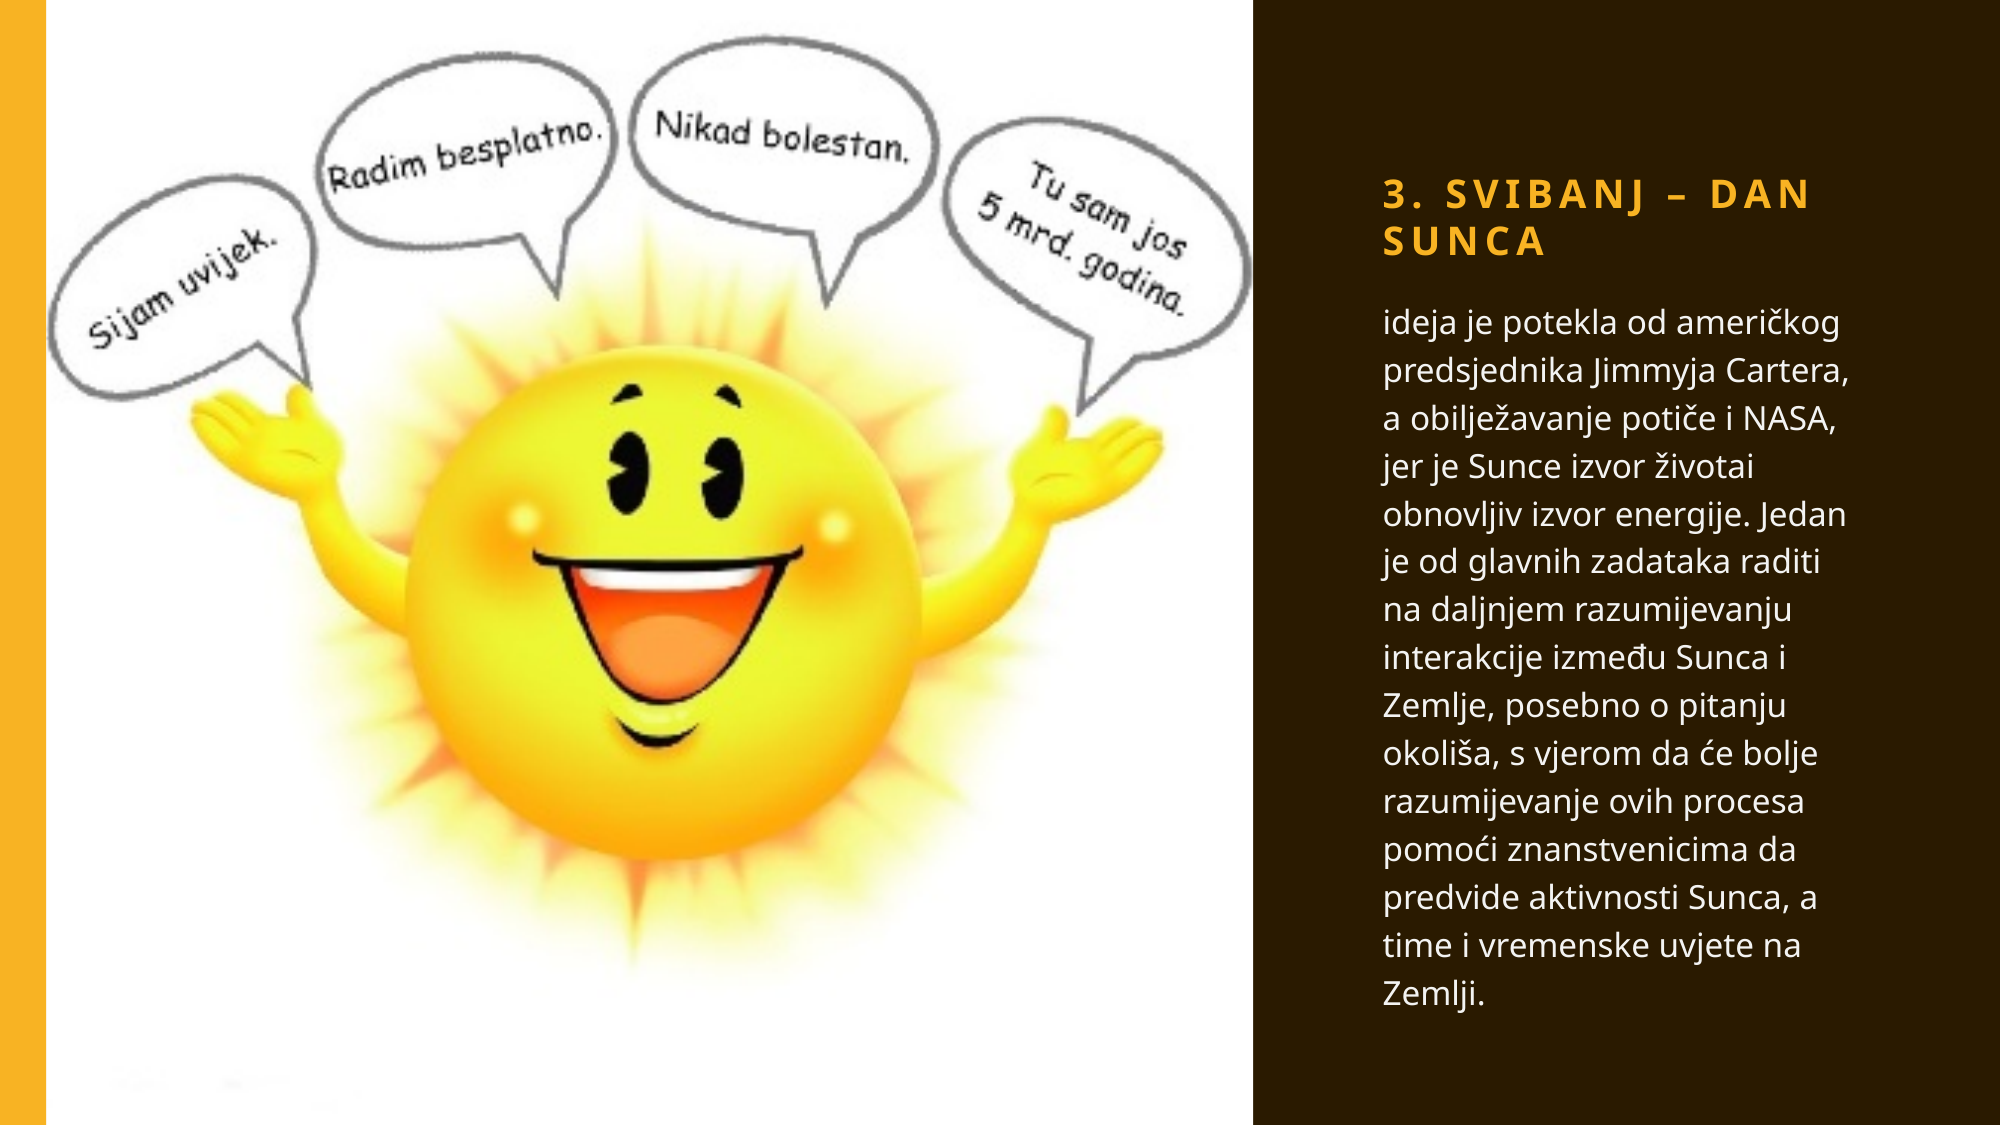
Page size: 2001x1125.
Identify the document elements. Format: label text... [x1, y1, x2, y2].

list ideja je potekla od američkog predsjednika Jimmyja Cartera, a obilježavanje potiče i NASA, jer je Sunce izvor životai obnovljiv izvor energije. Jedan je od glavnih zadataka raditi na daljnjem razumijevanju interakcije između Sunca i Zemlje, posebno o pitanju okoliša, s vjerom da će bolje razumijevanje ovih procesa pomoći znanstvenicima da predvide aktivnosti Sunca, a time i vremenske uvjete na Zemlji. [1367, 285, 1875, 969]
picture [46, 0, 1254, 1125]
title 3. SVIBANJ – DAN SUNCA [1367, 75, 1875, 272]
